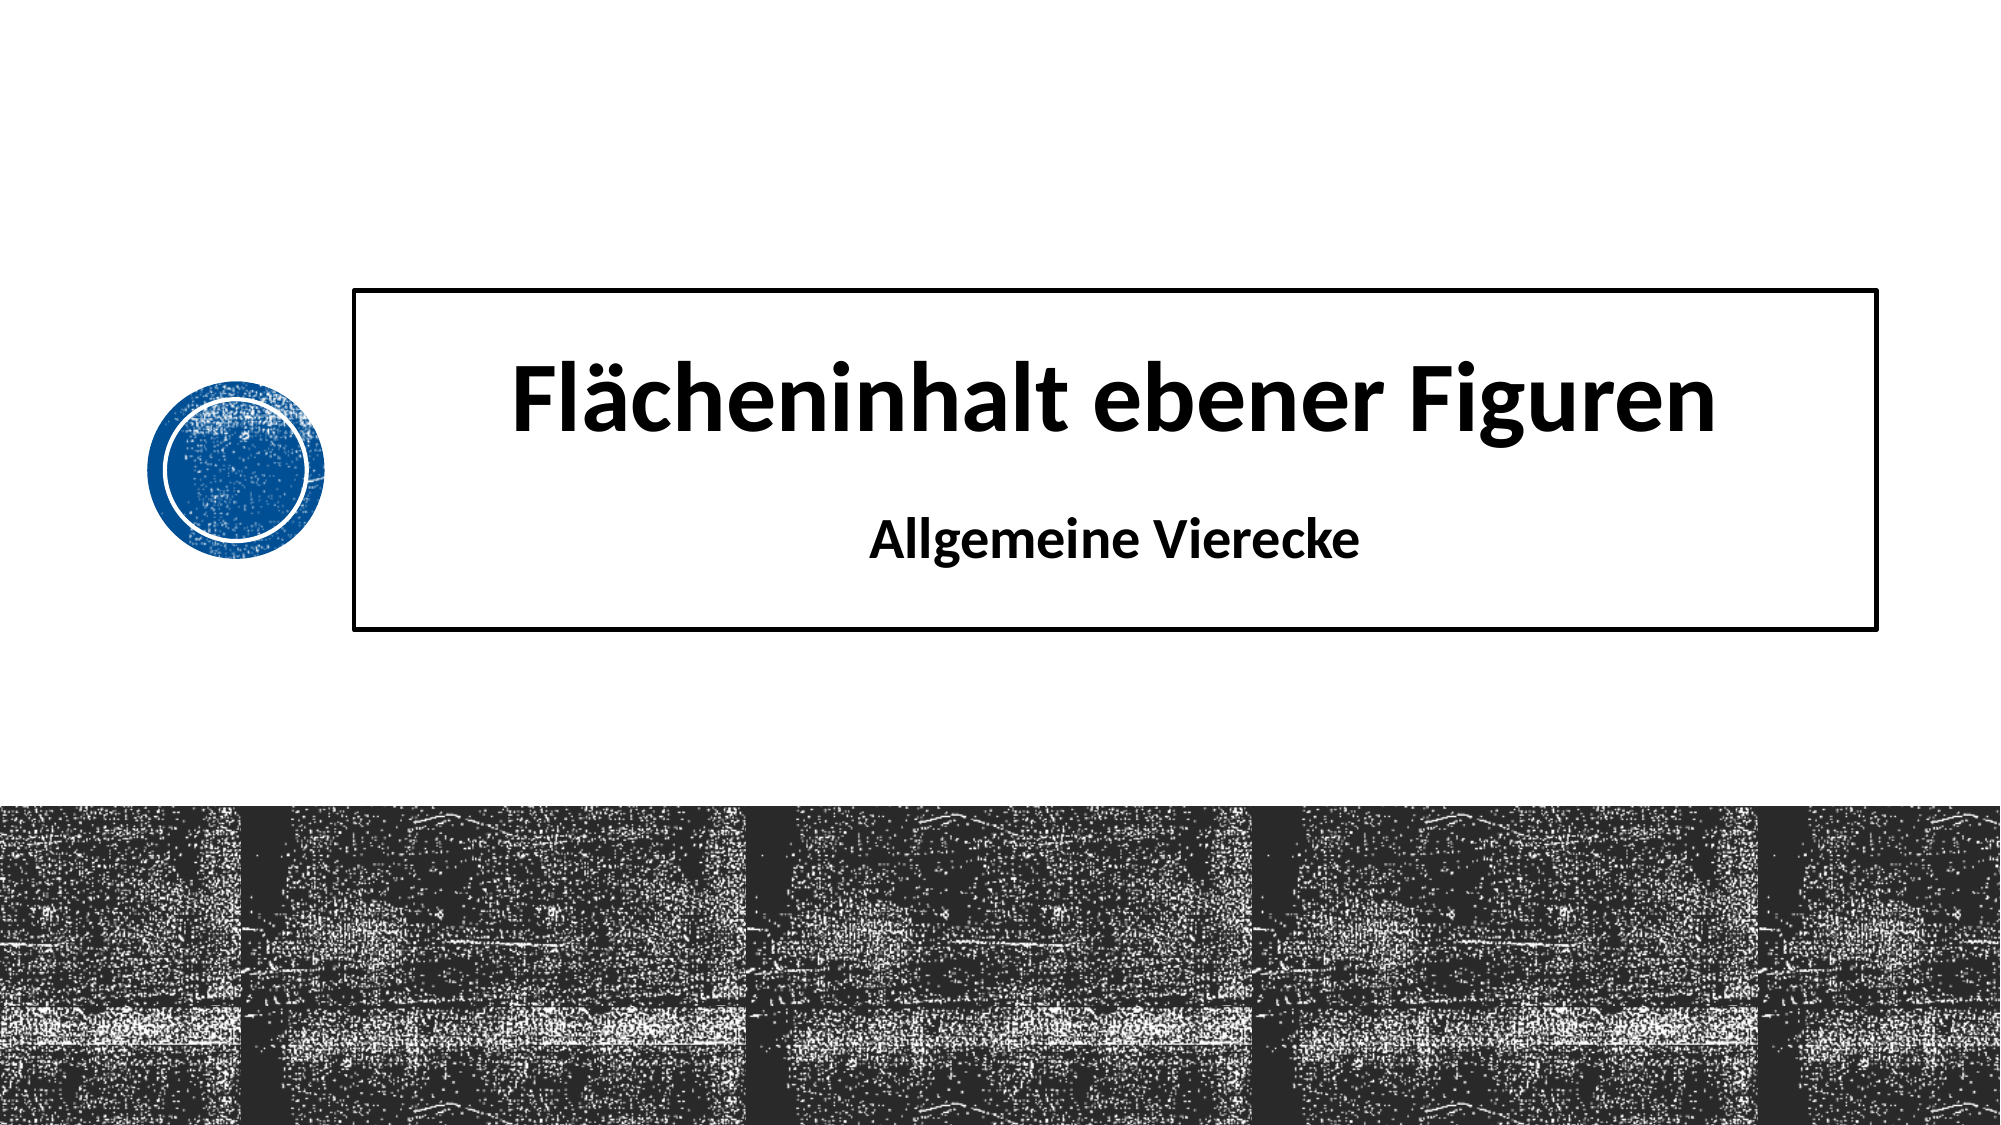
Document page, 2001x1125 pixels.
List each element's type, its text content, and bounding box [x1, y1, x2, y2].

title Flächeninhalt ebener Figuren Allgemeine Vierecke [354, 290, 1877, 630]
